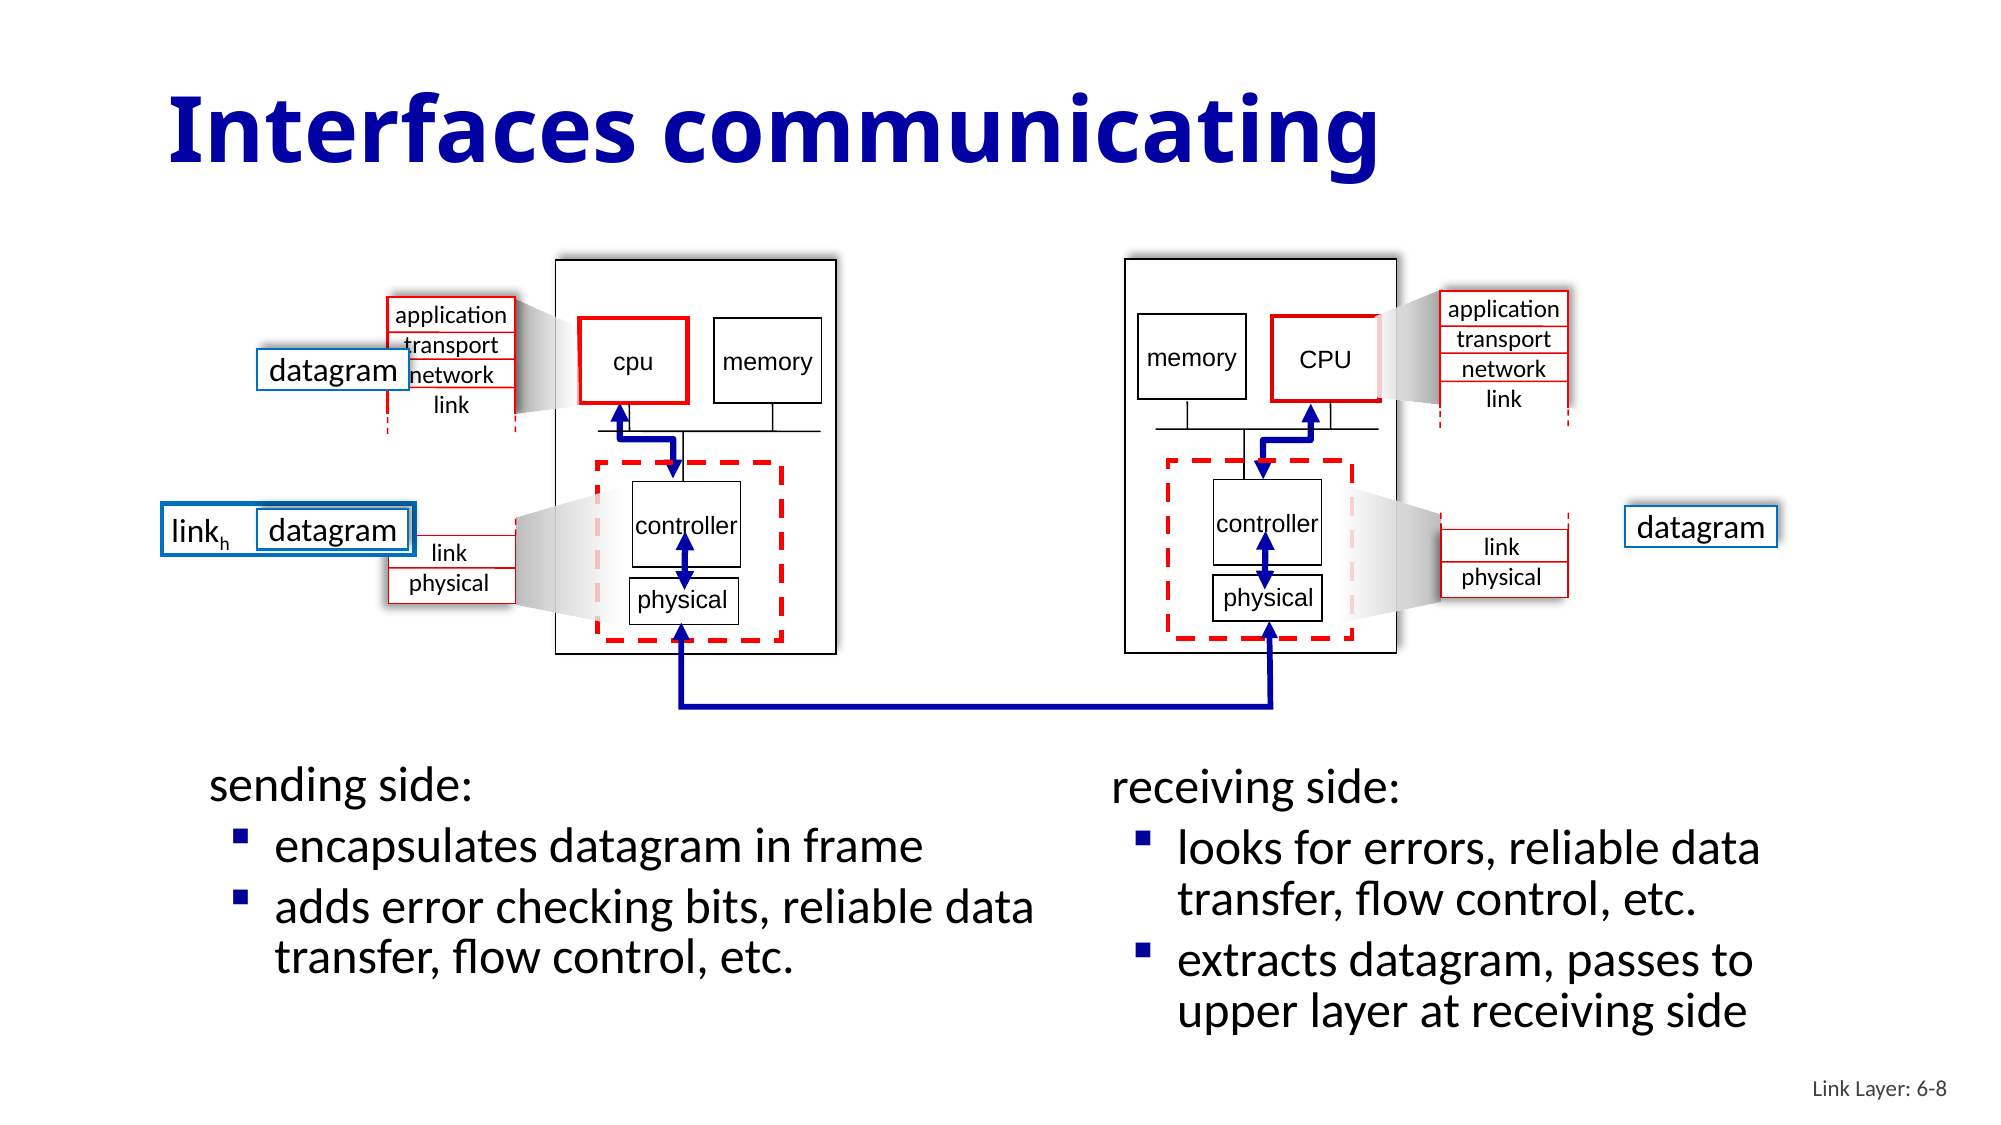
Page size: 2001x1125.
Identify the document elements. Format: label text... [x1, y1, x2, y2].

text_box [555, 260, 836, 655]
slide_number Link Layer: 6-8 [1512, 1056, 1963, 1117]
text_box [377, 291, 625, 626]
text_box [1125, 259, 1397, 654]
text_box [254, 341, 427, 397]
text_box sending side: encapsulates datagram in frame adds error checking bits, reliable data transfer, flow control, etc. [193, 752, 1055, 1071]
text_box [156, 501, 427, 557]
text_box [680, 621, 1272, 708]
text_box receiving side: looks for errors, reliable data transfer, flow control, etc. extracts datagram, passes to upper layer at receiving side [1096, 755, 1889, 1060]
title Interfaces communicating [153, 59, 1879, 207]
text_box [1337, 285, 1577, 623]
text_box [1622, 498, 1795, 554]
